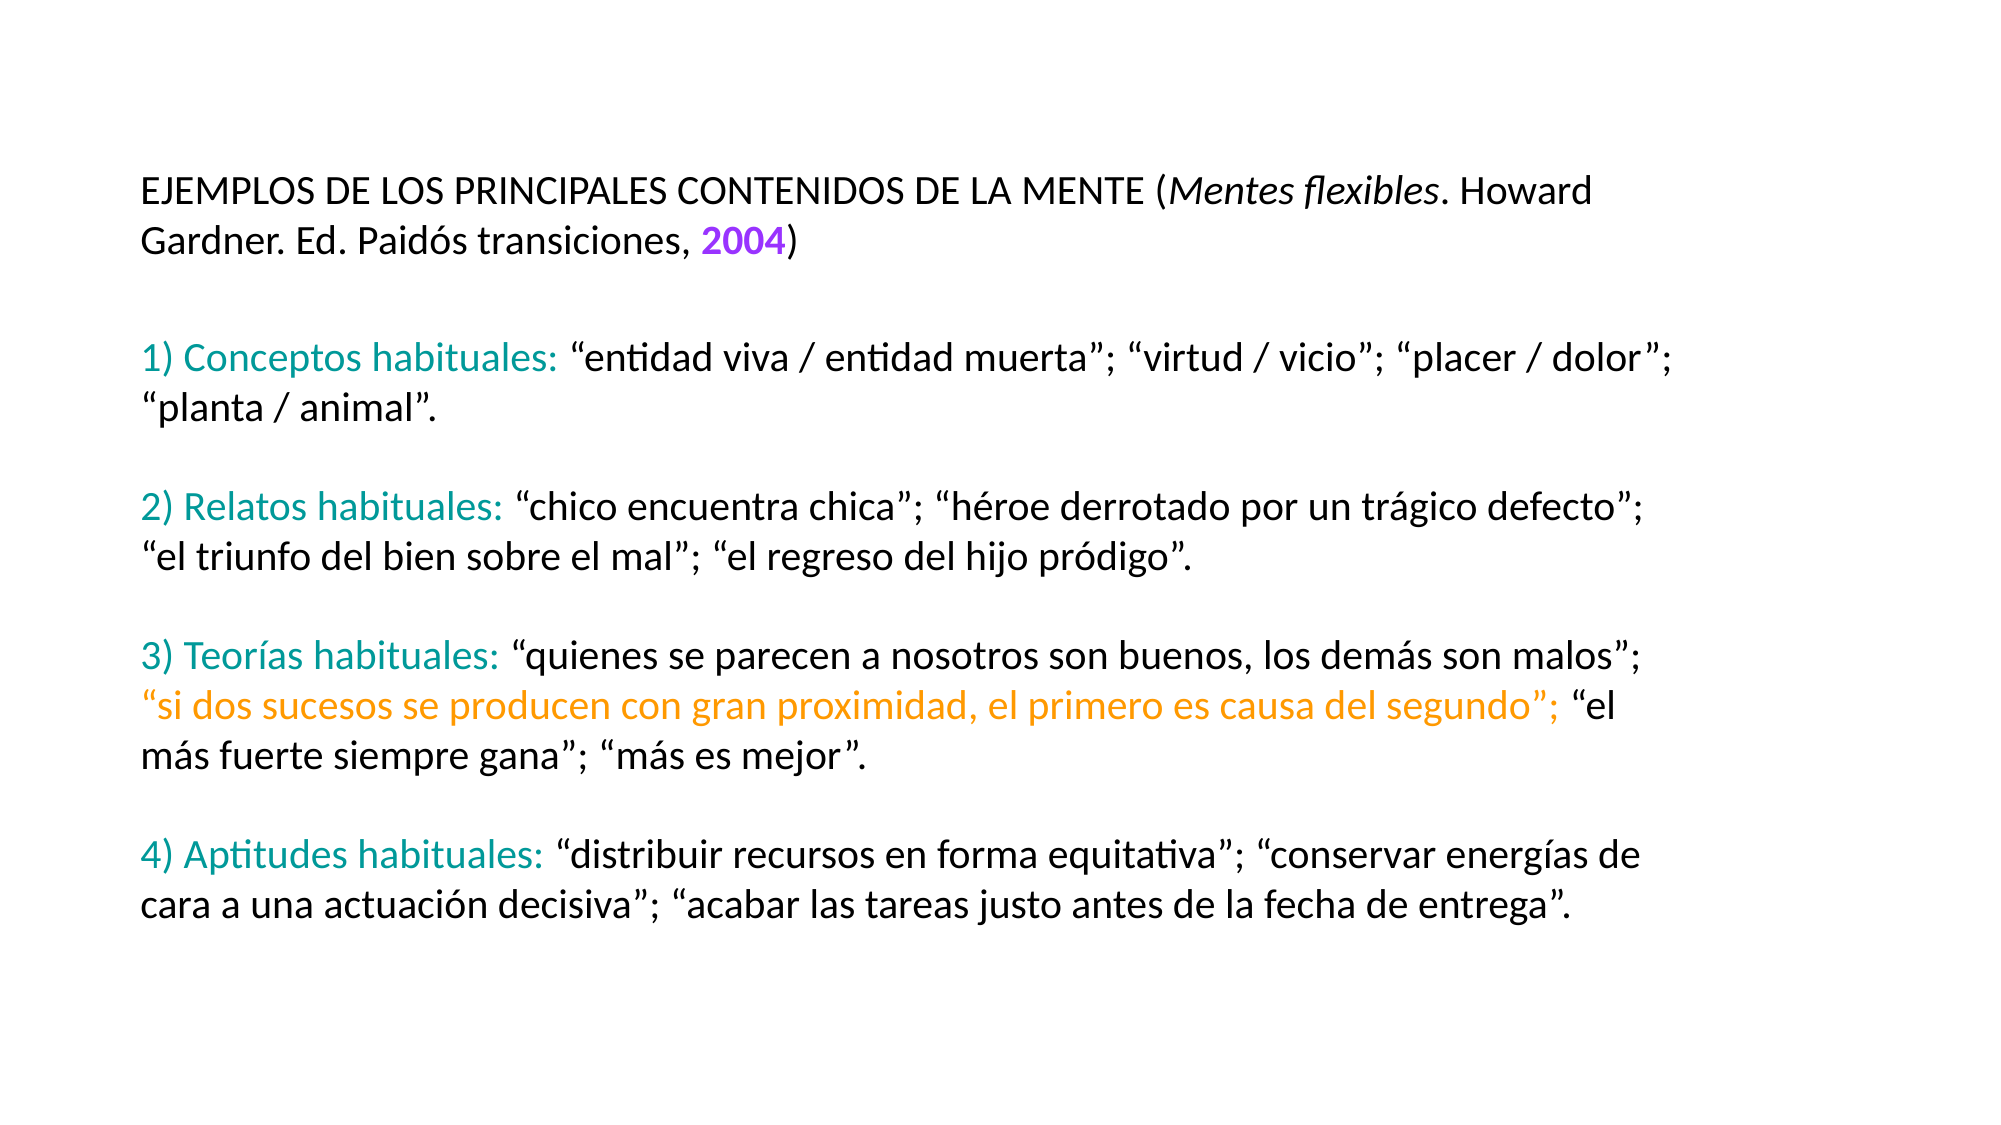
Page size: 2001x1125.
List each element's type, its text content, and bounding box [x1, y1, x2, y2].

text_box EJEMPLOS DE LOS PRINCIPALES CONTENIDOS DE LA MENTE (Mentes flexibles. Howard Gardner. Ed. Paidós transiciones, 2004) 1) Conceptos habituales: “entidad viva / entidad muerta”; “virtud / vicio”; “placer / dolor”; “planta / animal”. 2) Relatos habituales: “chico encuentra chica”; “héroe derrotado por un trágico defecto”; “el triunfo del bien sobre el mal”; “el regreso del hijo pródigo”. 3) Teorías habituales: “quienes se parecen a nosotros son buenos, los demás son malos”; “si dos sucesos se producen con gran proximidad, el primero es causa del segundo”; “el más fuerte siempre gana”; “más es mejor”. 4) Aptitudes habituales: “distribuir recursos en forma equitativa”; “conservar energías de cara a una actuación decisiva”; “acabar las tareas justo antes de la fecha de entrega”. [125, 155, 1691, 443]
